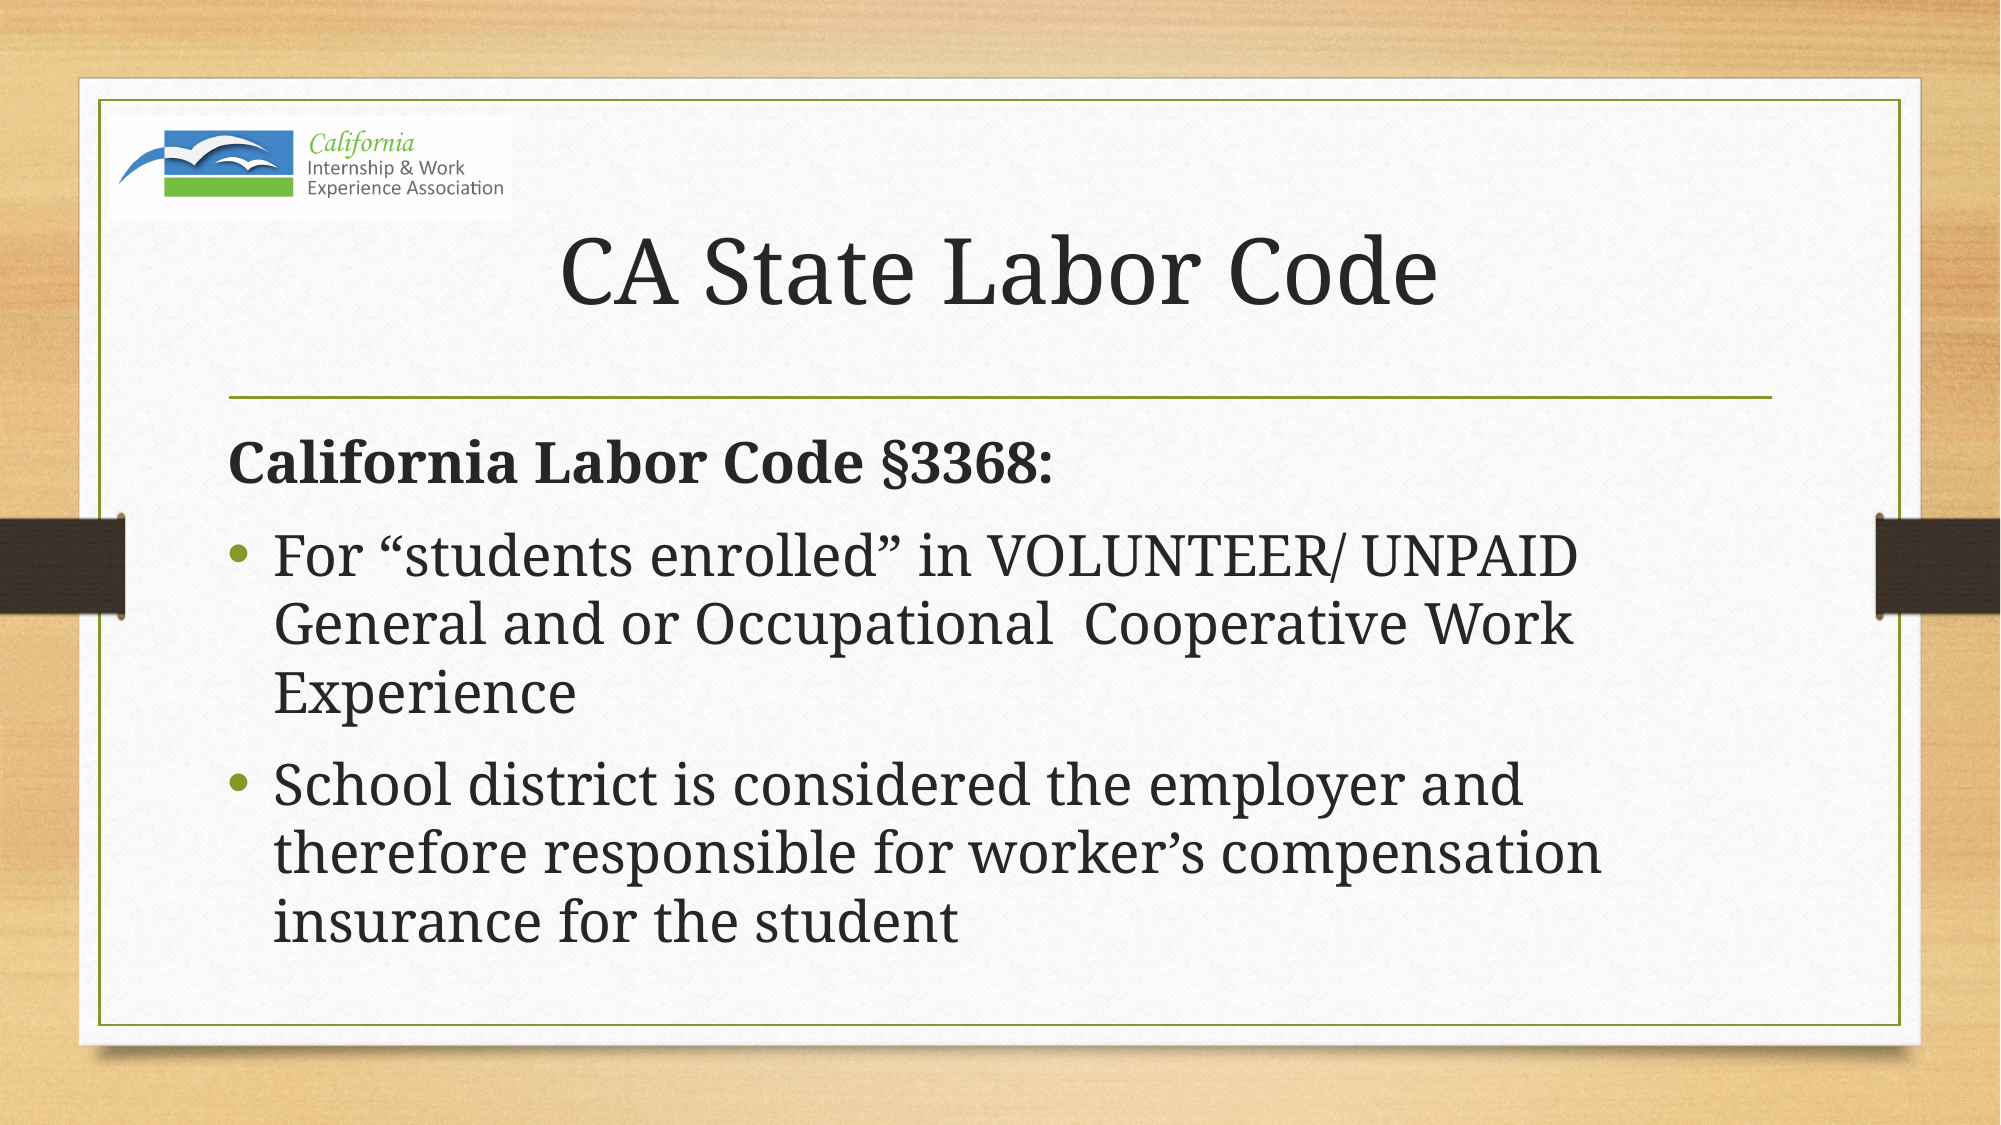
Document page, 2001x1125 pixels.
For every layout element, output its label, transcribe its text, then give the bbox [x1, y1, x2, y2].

title CA State Labor Code [212, 161, 1788, 375]
list California Labor Code §3368: For “students enrolled” in VOLUNTEER/ UNPAID General and or Occupational Cooperative Work Experience School district is considered the employer and therefore responsible for worker’s compensation insurance for the student [212, 419, 1788, 964]
picture [0, 0, 2001, 1125]
